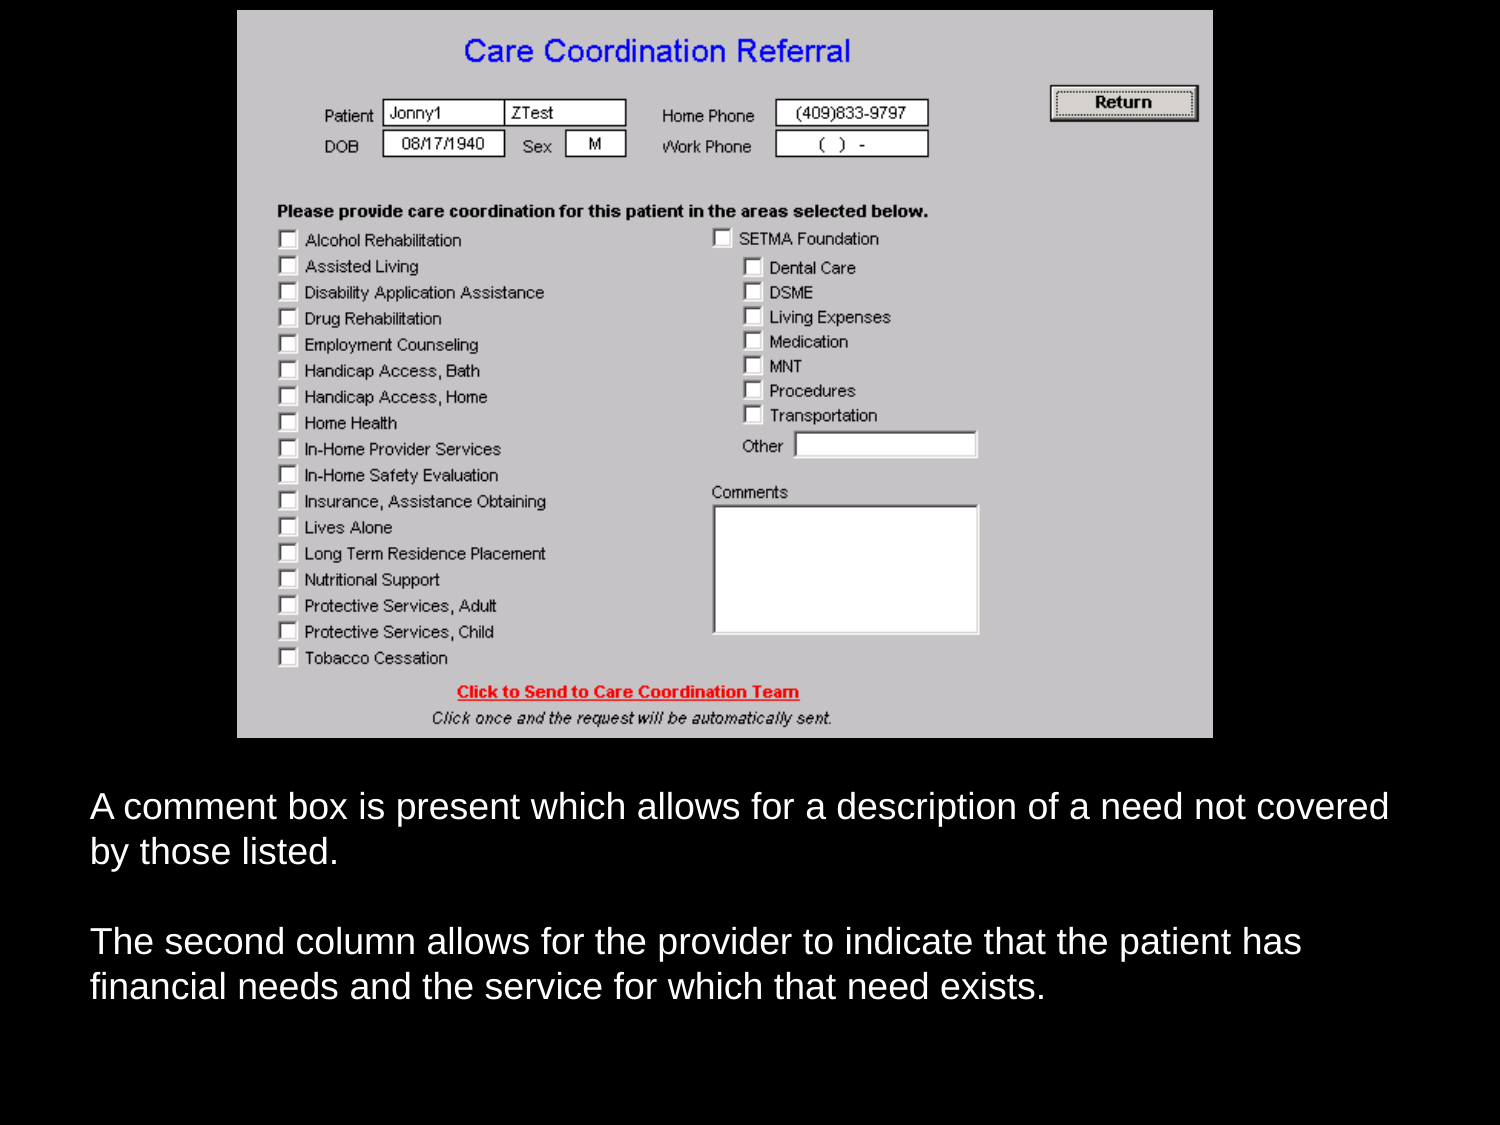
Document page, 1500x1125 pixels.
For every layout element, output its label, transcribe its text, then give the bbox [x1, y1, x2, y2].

text_box A comment box is present which allows for a description of a need not covered by those listed. The second column allows for the provider to indicate that the patient has financial needs and the service for which that need exists. [74, 774, 1438, 1015]
picture [237, 10, 1213, 738]
